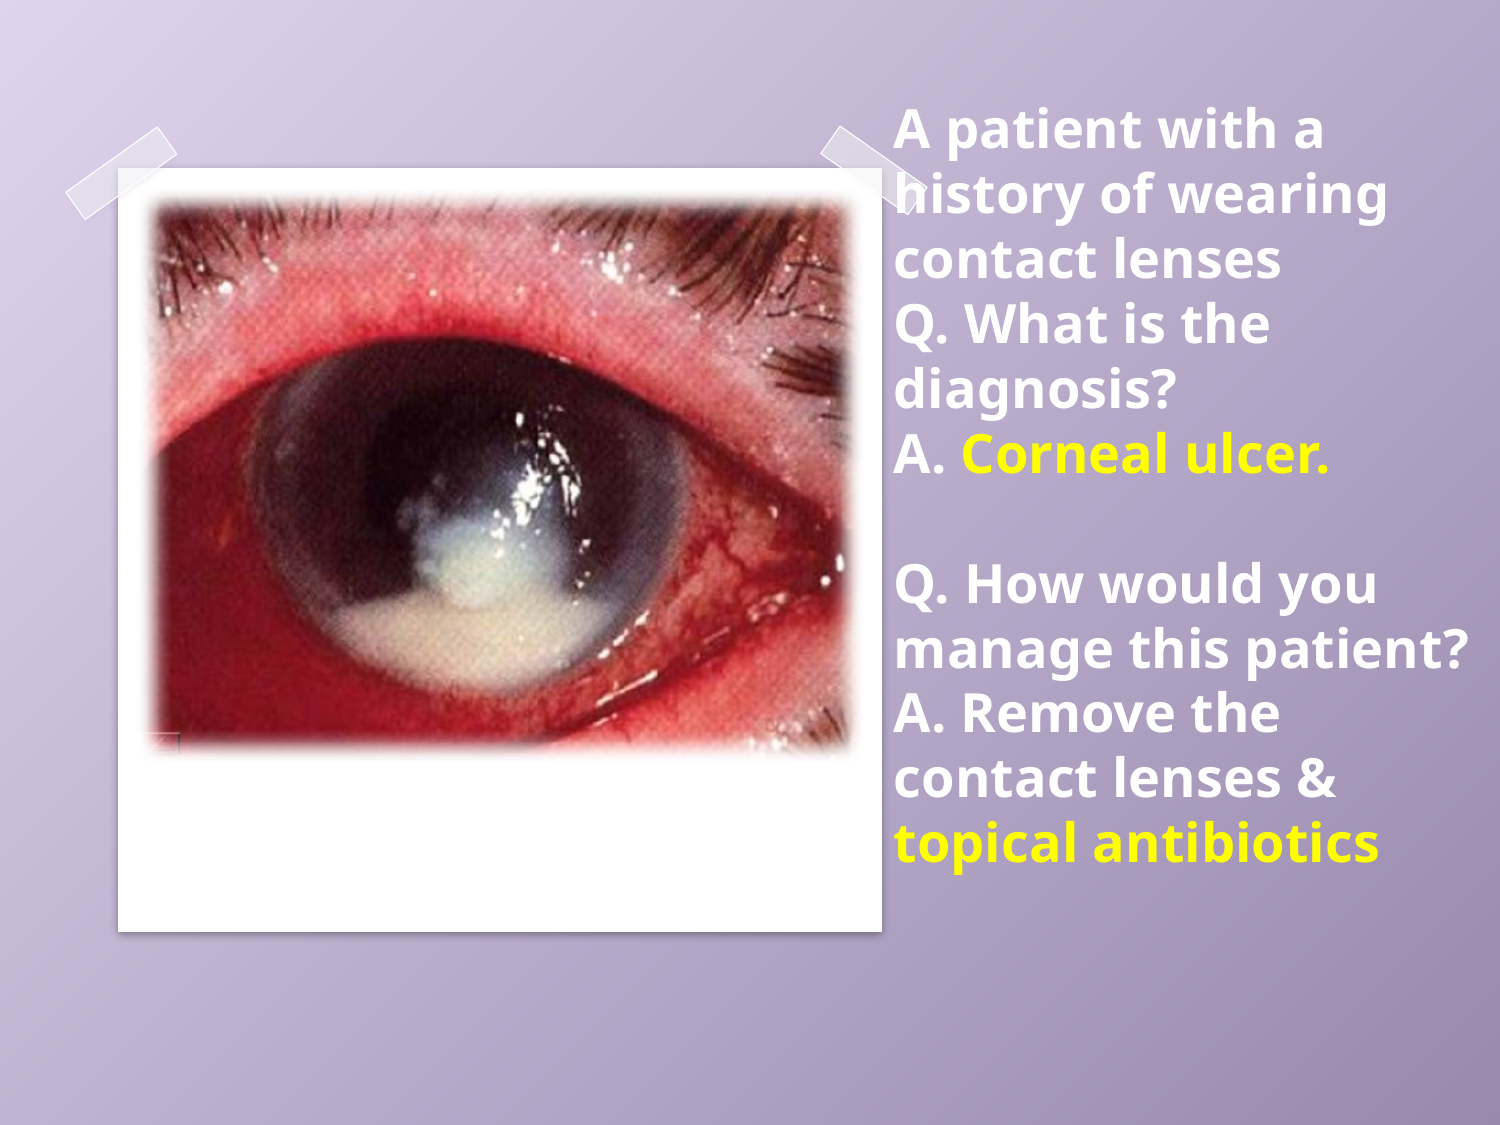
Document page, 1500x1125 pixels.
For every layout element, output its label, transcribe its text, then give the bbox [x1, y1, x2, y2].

picture [137, 187, 863, 765]
title A patient with a history of wearing contact lenses Q. What is the diagnosis? A. Corneal ulcer. Q. How would you manage this patient? A. Remove the contact lenses & topical antibiotics [878, 0, 1500, 947]
